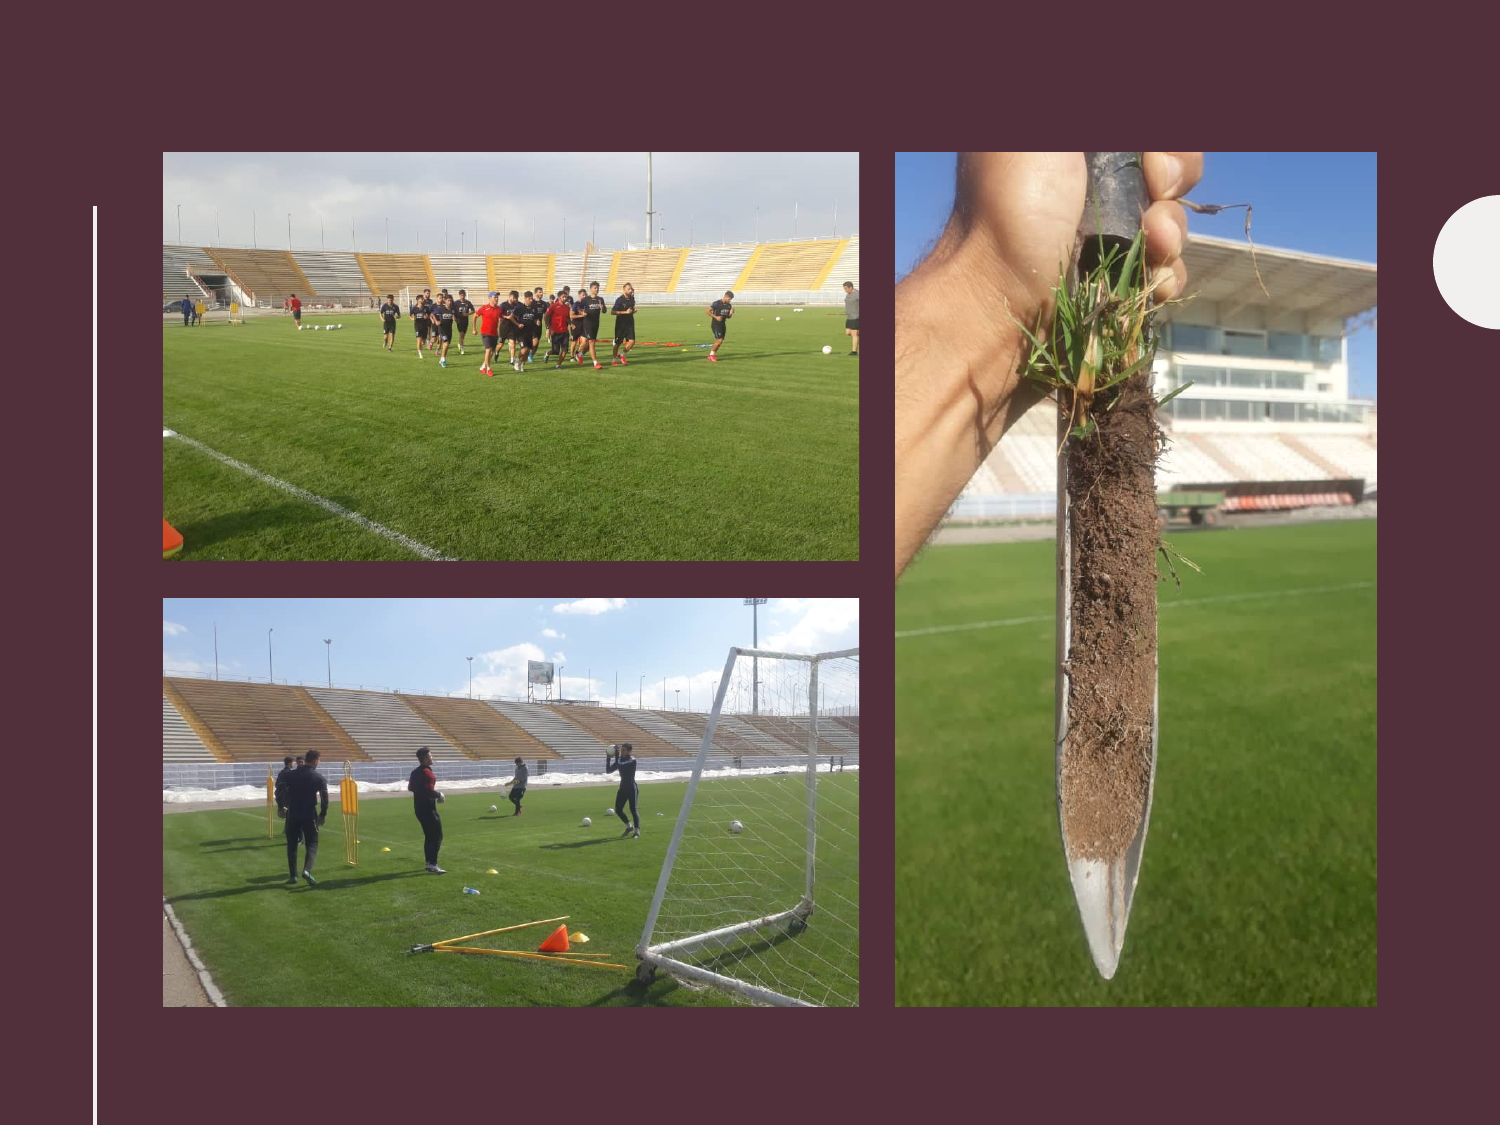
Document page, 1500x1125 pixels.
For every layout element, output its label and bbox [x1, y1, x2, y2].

picture [163, 598, 860, 1008]
picture [895, 152, 1377, 1007]
picture [163, 152, 860, 561]
